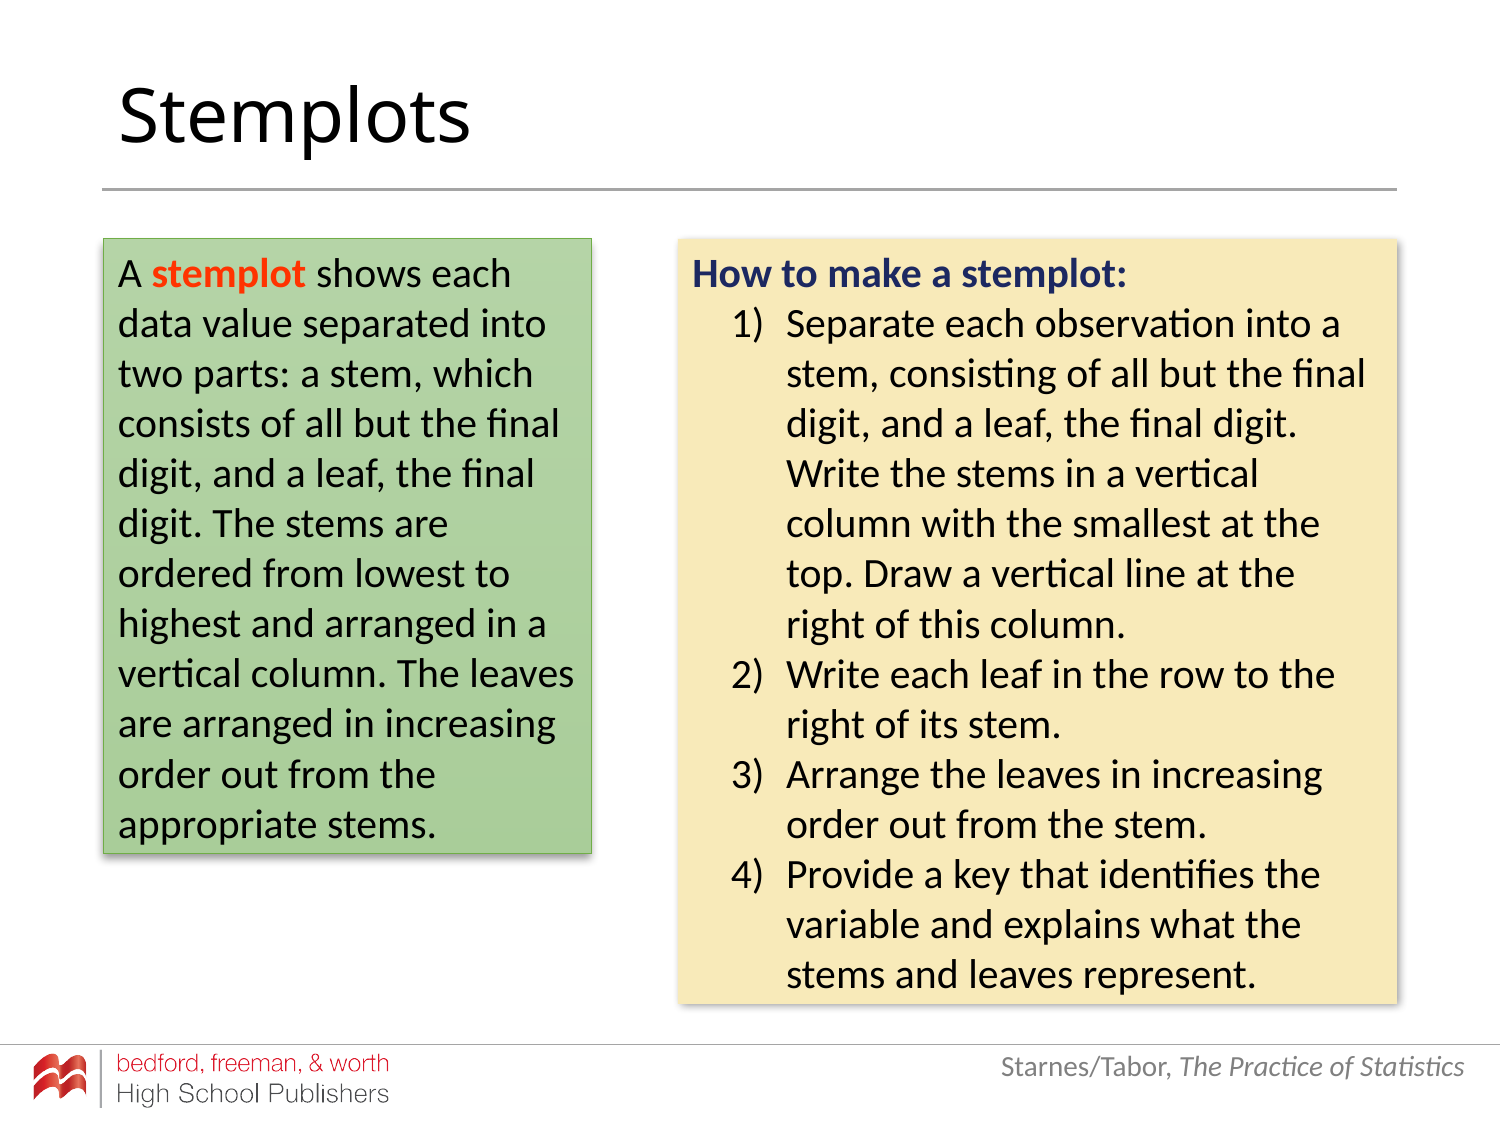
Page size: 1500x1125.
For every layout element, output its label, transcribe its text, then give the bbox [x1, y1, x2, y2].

picture [30, 1046, 392, 1111]
title Stemplots [103, 59, 1397, 178]
text_box A stemplot shows each data value separated into two parts: a stem, which consists of all but the final digit, and a leaf, the final digit. The stems are ordered from lowest to highest and arranged in a vertical column. The leaves are arranged in increasing order out from the appropriate stems. [103, 238, 592, 854]
text_box How to make a stemplot: Separate each observation into a stem, consisting of all but the final digit, and a leaf, the final digit. Write the stems in a vertical column with the smallest at the top. Draw a vertical line at the right of this column. Write each leaf in the row to the right of its stem. Arrange the leaves in increasing order out from the stem. Provide a key that identifies the variable and explains what the stems and leaves represent. [677, 238, 1397, 1004]
